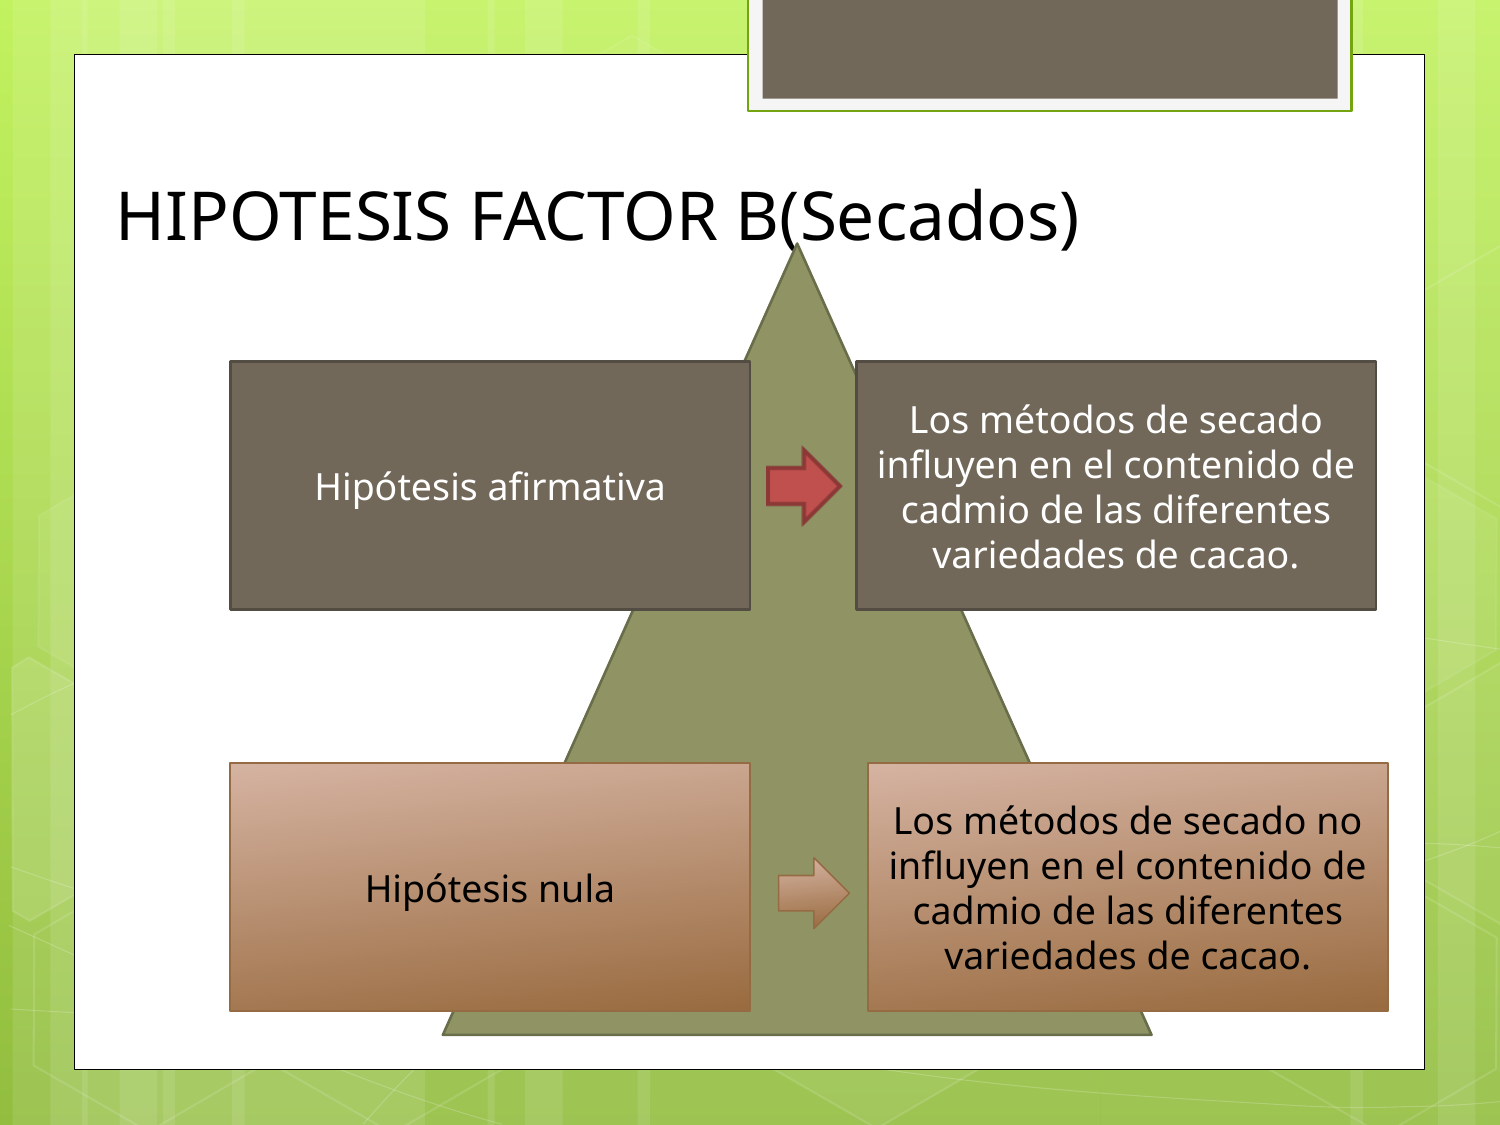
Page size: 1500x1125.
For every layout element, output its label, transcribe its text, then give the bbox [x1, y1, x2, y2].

title HIPOTESIS FACTOR B(Secados) [100, 113, 1253, 262]
text_box Hipótesis afirmativa [229, 360, 751, 611]
text_box [441, 242, 1153, 1037]
text_box Los métodos de secado influyen en el contenido de cadmio de las diferentes variedades de cacao. [855, 360, 1377, 611]
text_box Hipótesis nula [229, 762, 751, 1012]
text_box [777, 857, 850, 930]
picture [766, 444, 843, 527]
text_box Los métodos de secado no influyen en el contenido de cadmio de las diferentes variedades de cacao. [867, 762, 1389, 1012]
